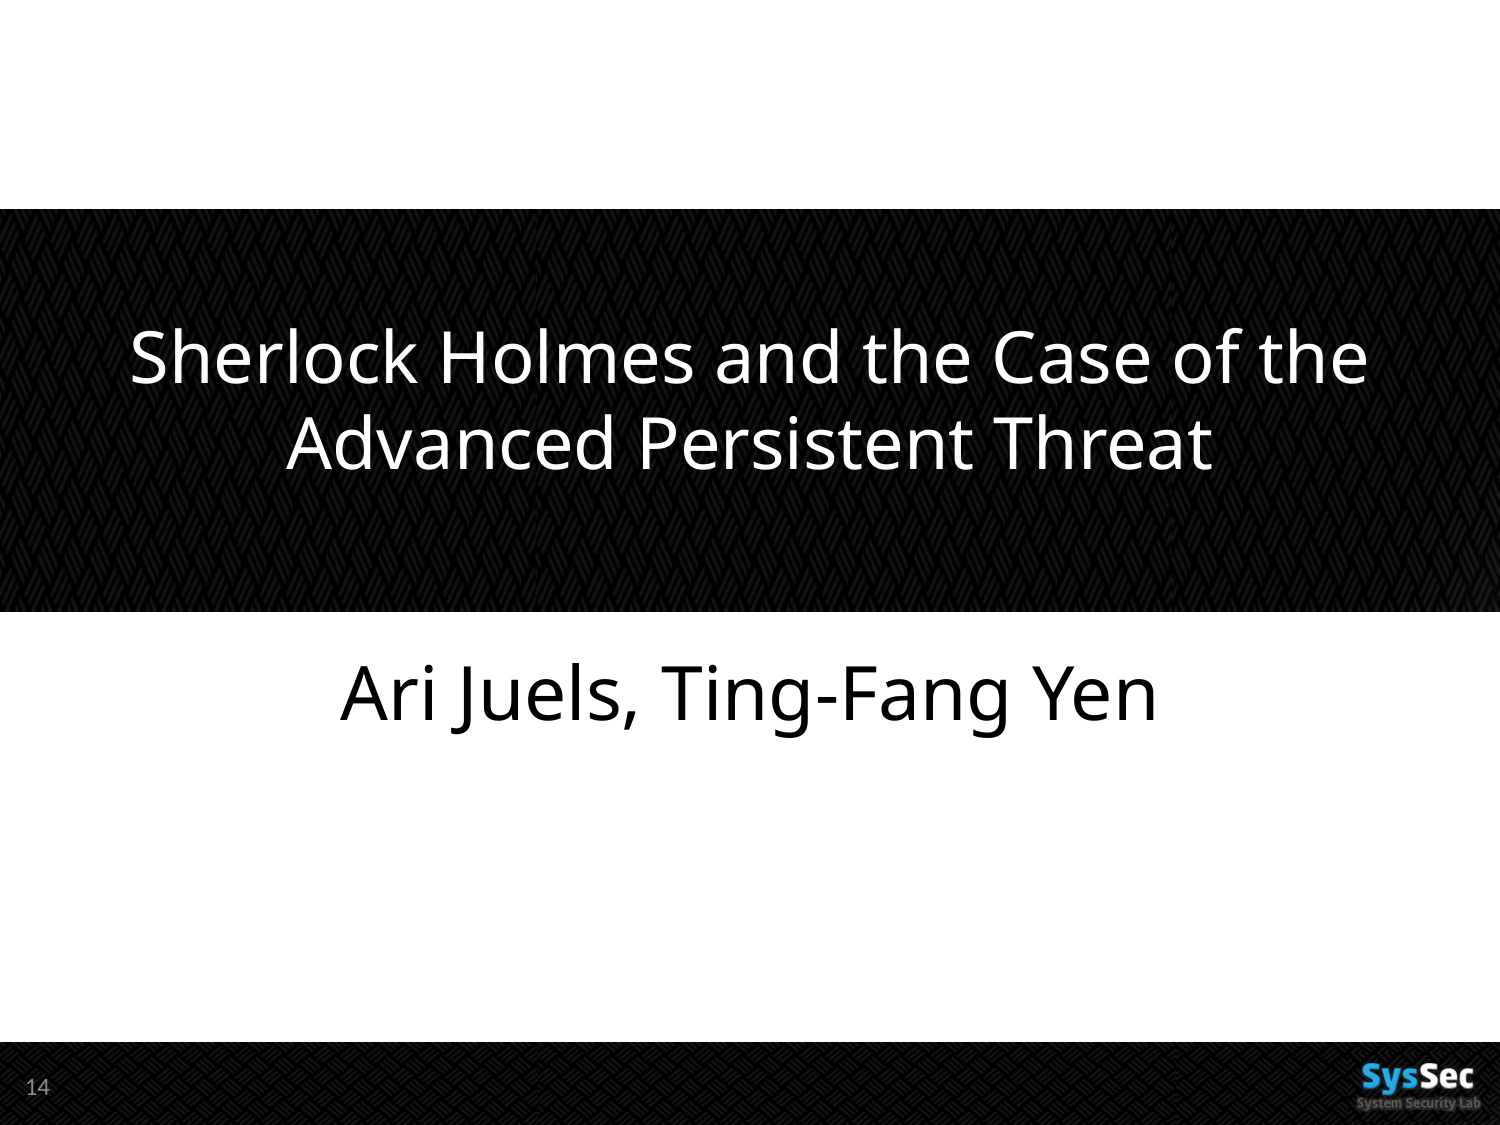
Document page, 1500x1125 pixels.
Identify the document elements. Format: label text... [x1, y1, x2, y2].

title Sherlock Holmes and the Case of the Advanced Persistent Threat [112, 277, 1388, 519]
picture [0, 209, 1500, 612]
slide_number 13 [0, 1055, 66, 1116]
subtitle Ari Juels, Ting-Fang Yen [225, 637, 1275, 925]
